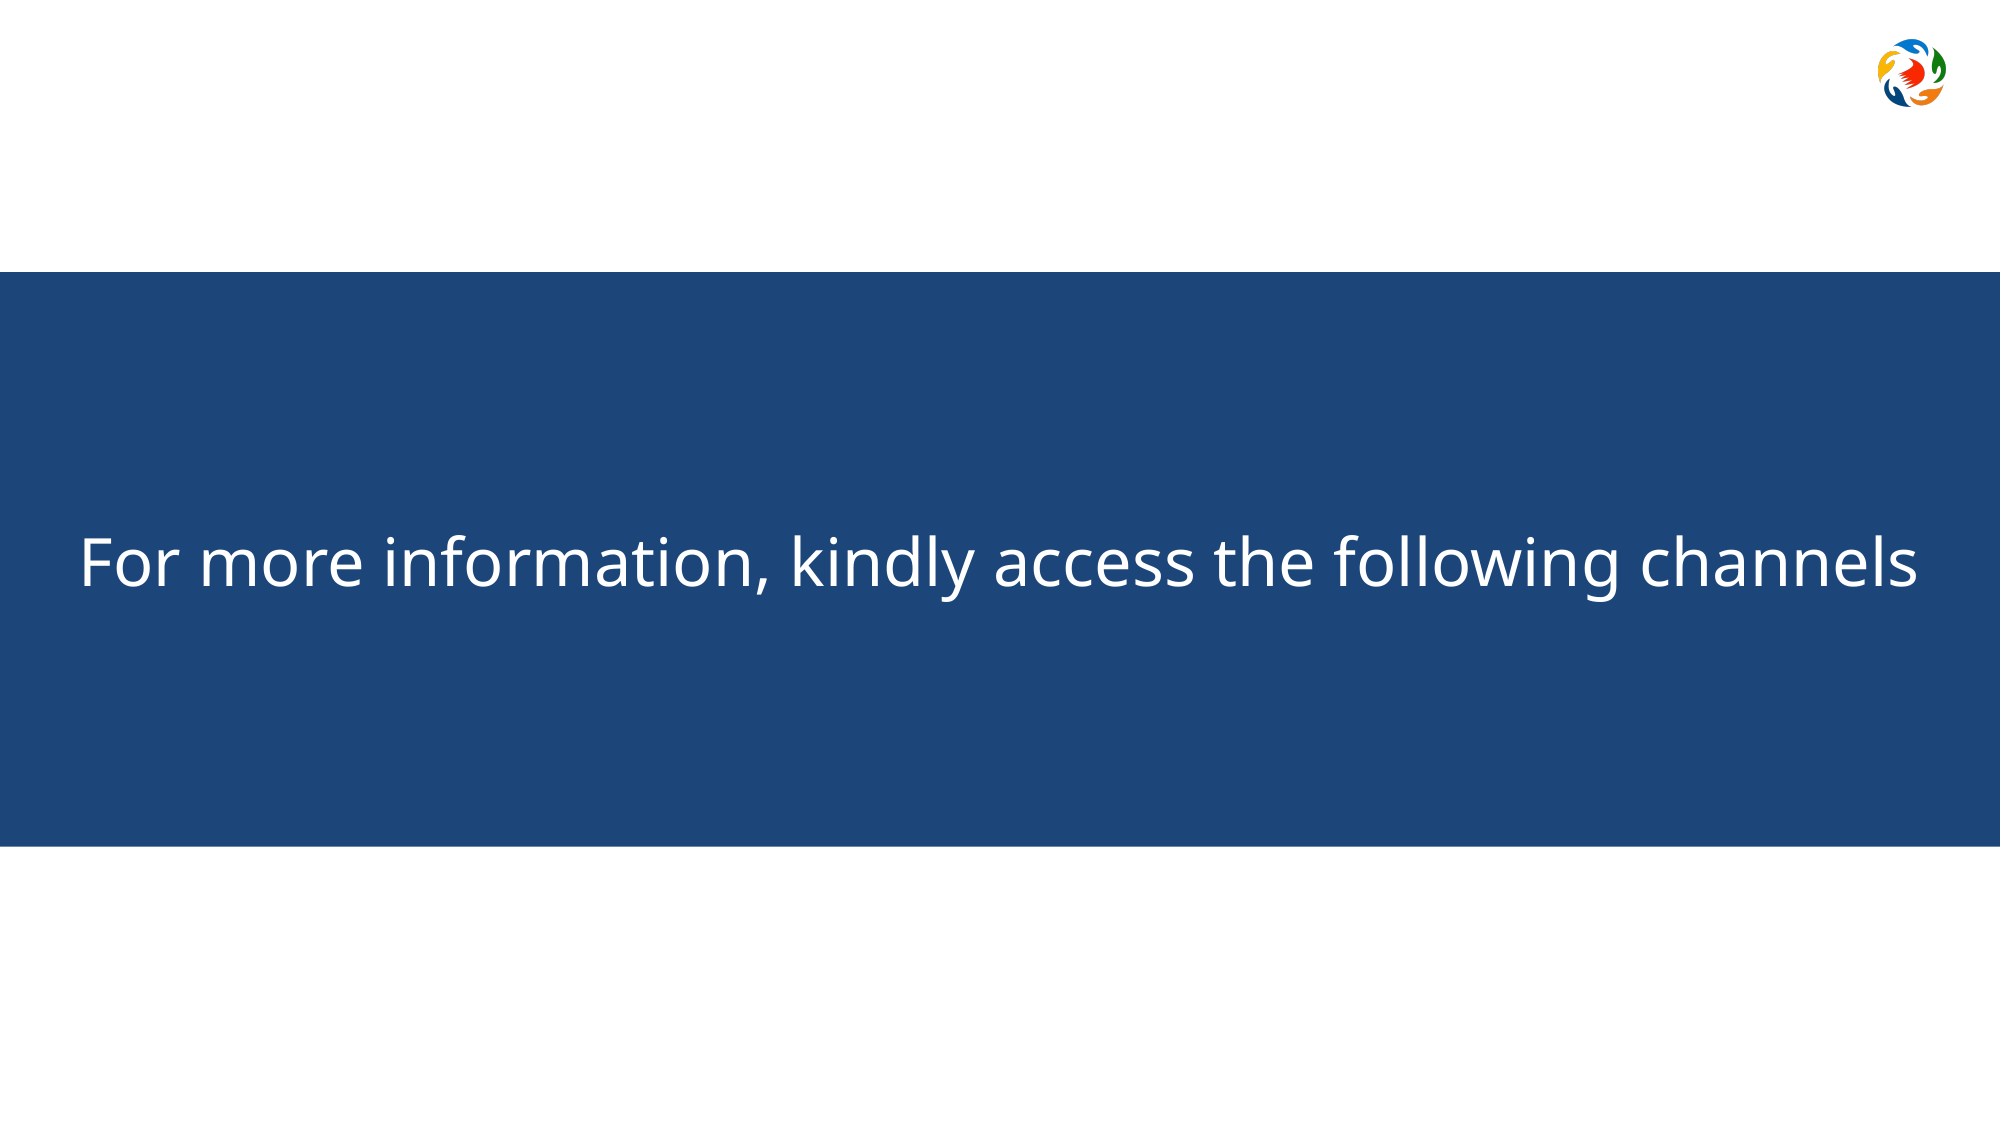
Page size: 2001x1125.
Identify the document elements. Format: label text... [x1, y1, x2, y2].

text_box For more information, kindly access the following channels [0, 272, 2000, 847]
picture [1878, 39, 1946, 107]
